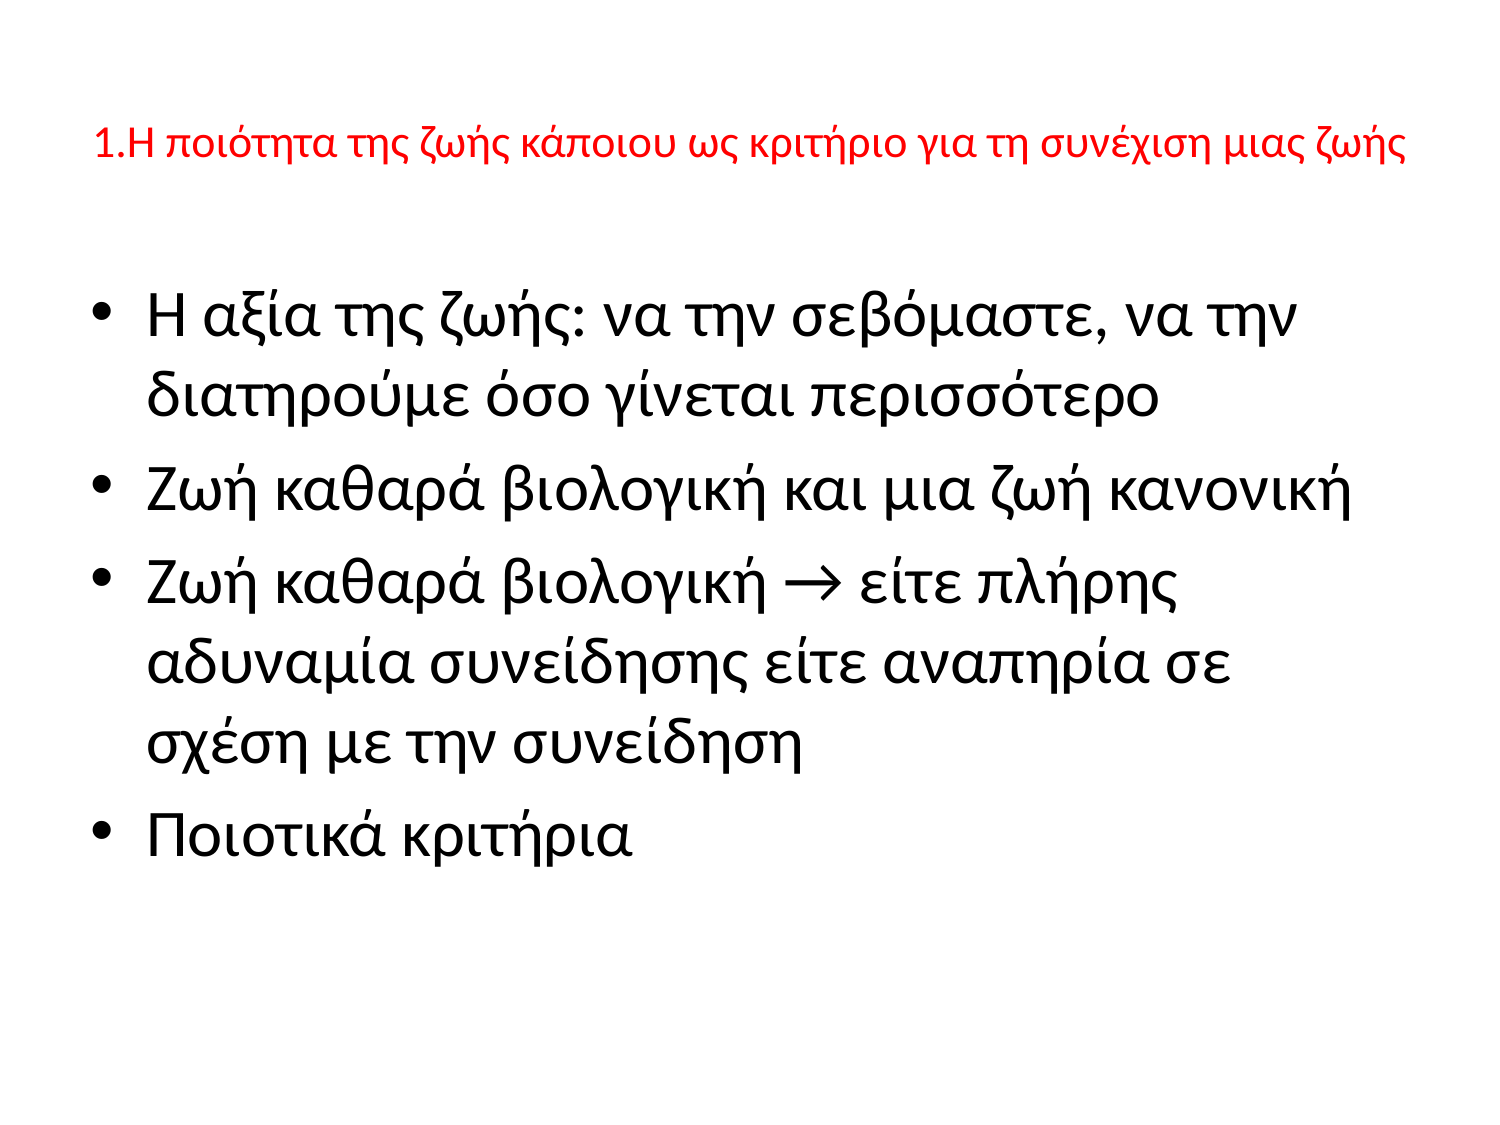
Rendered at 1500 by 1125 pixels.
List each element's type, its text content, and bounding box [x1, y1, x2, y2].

list Η αξία της ζωής: να την σεβόμαστε, να την διατηρούμε όσο γίνεται περισσότερο Ζωή καθαρά βιολογική και μια ζωή κανονική Ζωή καθαρά βιολογική → είτε πλήρης αδυναμία συνείδησης είτε αναπηρία σε σχέση με την συνείδηση Ποιοτικά κριτήρια [75, 262, 1425, 1005]
title 1.Η ποιότητα της ζωής κάποιου ως κριτήριο για τη συνέχιση μιας ζωής [75, 45, 1425, 233]
